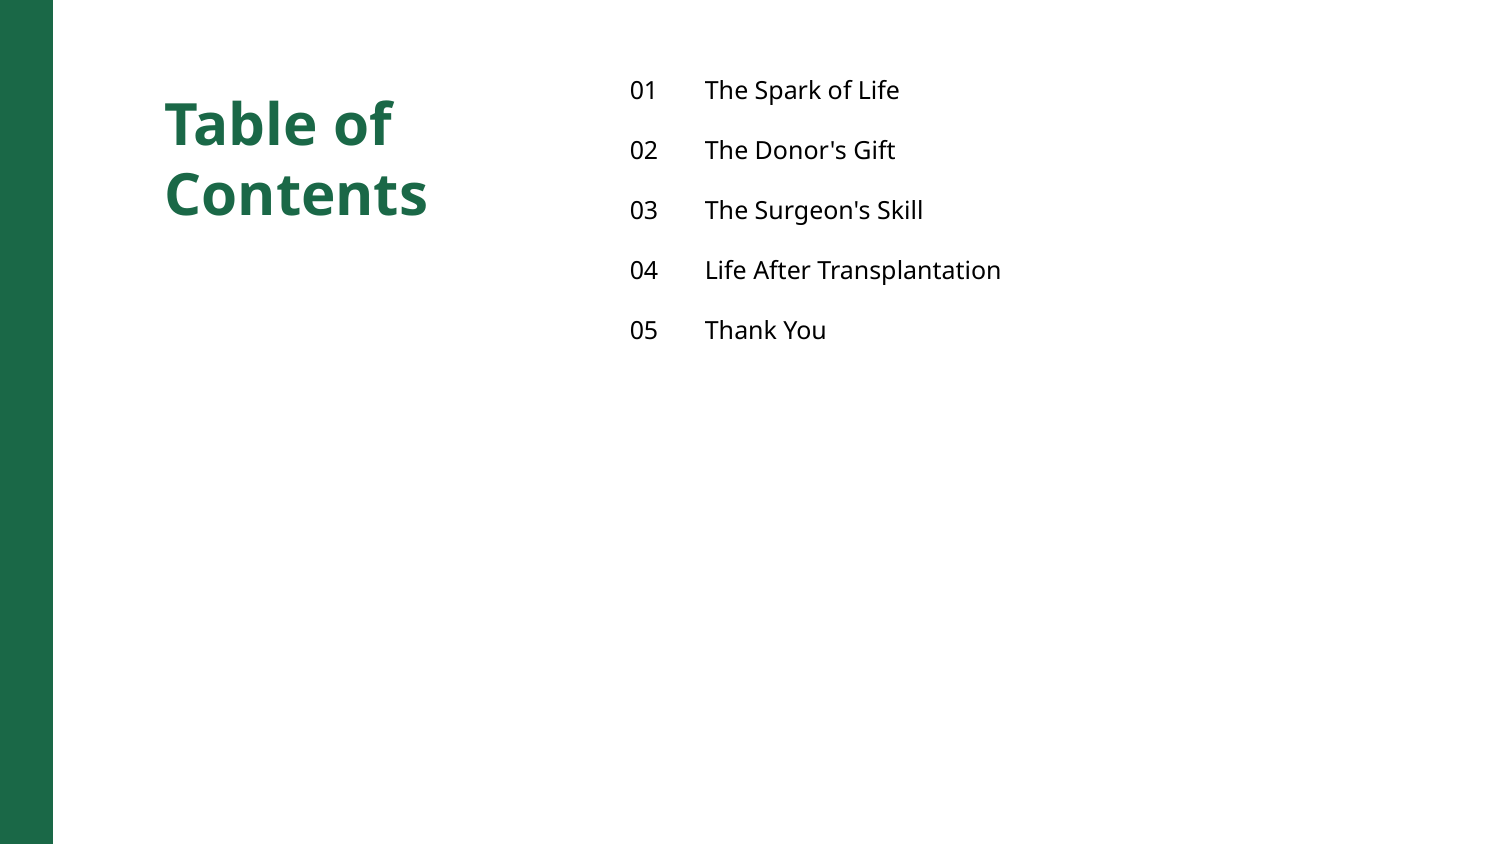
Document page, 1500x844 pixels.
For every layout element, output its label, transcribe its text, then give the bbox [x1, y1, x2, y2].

text_box Thank You [689, 299, 1365, 359]
text_box 01 [614, 59, 689, 119]
text_box [0, 0, 53, 844]
text_box 04 [614, 239, 689, 299]
text_box 03 [614, 179, 689, 239]
text_box 02 [614, 119, 689, 179]
text_box Life After Transplantation [689, 239, 1365, 299]
text_box Table of Contents [149, 84, 525, 235]
text_box The Surgeon's Skill [689, 179, 1365, 239]
text_box The Donor's Gift [689, 119, 1365, 179]
text_box The Spark of Life [689, 59, 1365, 119]
text_box 05 [614, 299, 689, 359]
